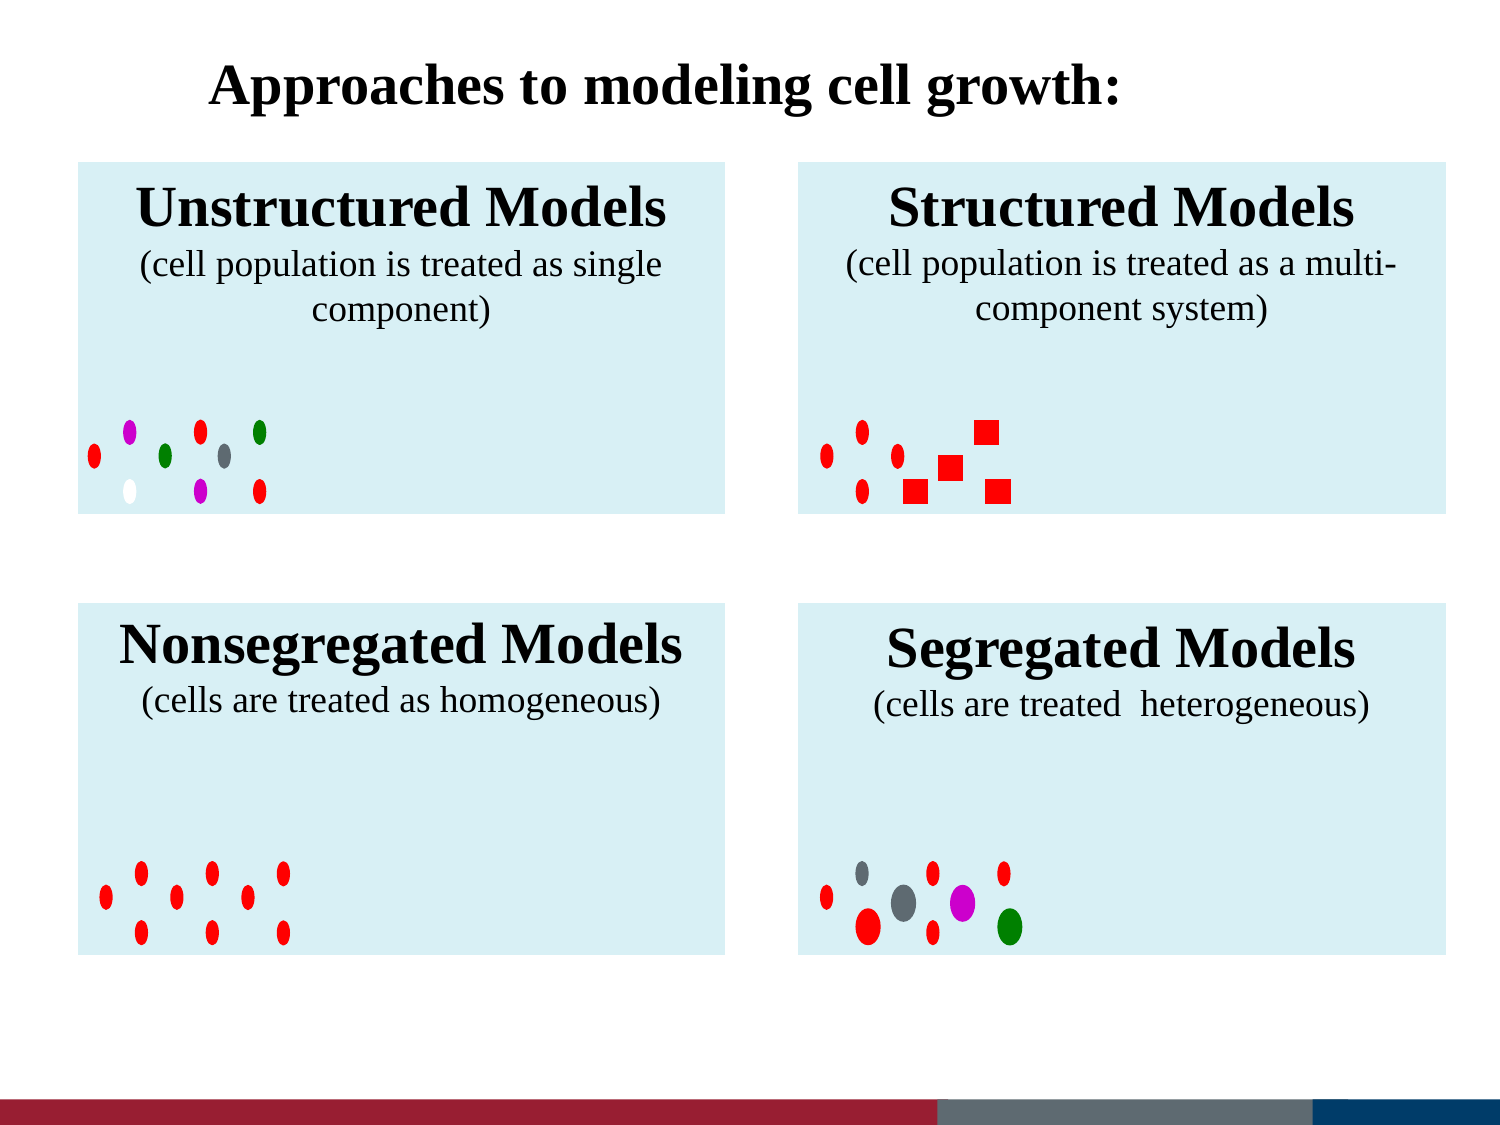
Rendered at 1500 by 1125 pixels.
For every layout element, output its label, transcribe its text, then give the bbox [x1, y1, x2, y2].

text_box [253, 479, 266, 504]
text_box [194, 479, 207, 504]
text_box Nonsegregated Models (cells are treated as homogeneous) [76, 597, 727, 773]
text_box [974, 420, 999, 445]
text_box [194, 420, 207, 444]
text_box [218, 444, 231, 468]
text_box [856, 420, 869, 445]
text_box [159, 444, 172, 468]
text_box [253, 420, 266, 445]
text_box [950, 885, 975, 922]
text_box Approaches to modeling cell growth: [193, 39, 1139, 124]
text_box [135, 920, 148, 945]
text_box [123, 479, 136, 504]
text_box [206, 920, 219, 945]
text_box [856, 909, 880, 945]
text_box [76, 773, 727, 957]
text_box [206, 861, 219, 886]
text_box Structured Models (cell population is treated as a multi-component system) [797, 160, 1447, 381]
text_box [821, 444, 833, 468]
text_box Segregated Models (cells are treated heterogeneous) [797, 602, 1447, 802]
text_box [76, 381, 727, 516]
text_box [856, 479, 869, 504]
text_box [277, 861, 290, 886]
text_box [242, 885, 254, 910]
text_box [891, 444, 904, 469]
text_box [88, 444, 101, 468]
text_box [277, 921, 290, 945]
text_box [998, 909, 1022, 945]
text_box [891, 885, 916, 922]
text_box Unstructured Models (cell population is treated as single component) [76, 161, 727, 381]
text_box [820, 885, 833, 910]
text_box [171, 885, 183, 910]
text_box [797, 802, 1447, 957]
text_box [939, 456, 963, 480]
text_box [100, 885, 112, 910]
text_box [797, 381, 1447, 516]
text_box [856, 861, 868, 886]
text_box [986, 479, 1010, 504]
text_box [903, 479, 928, 504]
text_box [927, 861, 939, 886]
text_box [998, 861, 1010, 886]
text_box [135, 861, 148, 886]
text_box [123, 420, 136, 445]
text_box [927, 920, 939, 945]
